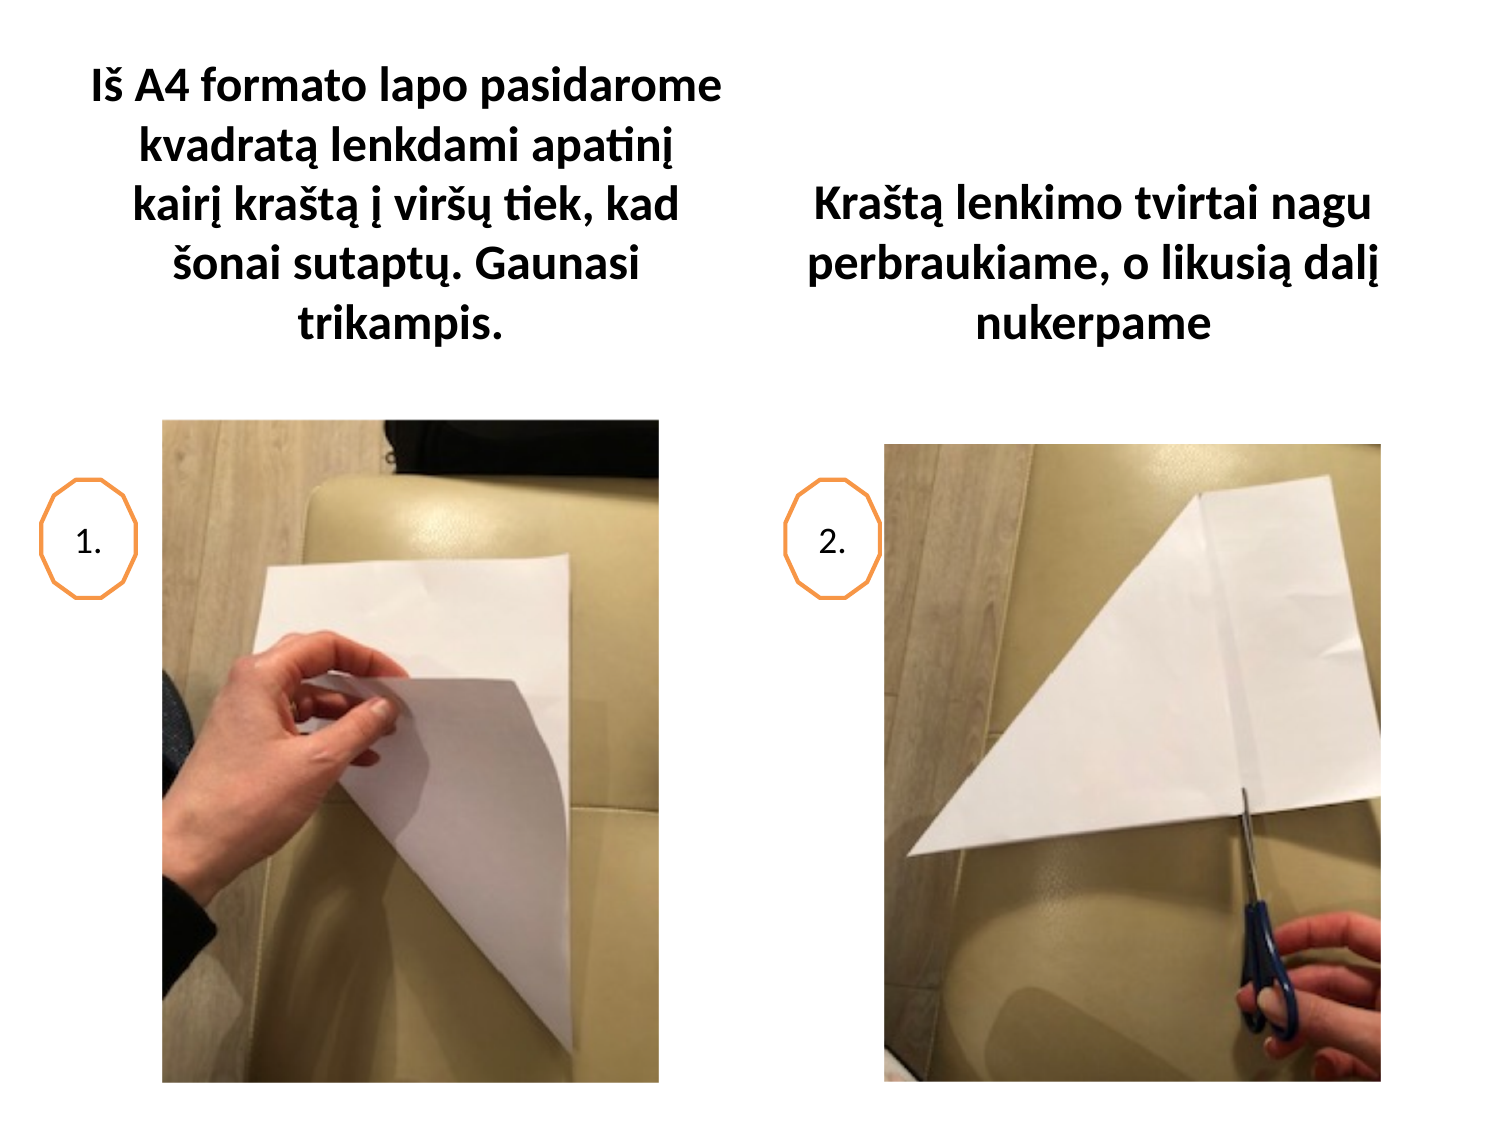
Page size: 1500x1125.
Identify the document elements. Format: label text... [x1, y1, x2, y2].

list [78, 502, 742, 1000]
text_box 1. [39, 477, 128, 599]
picture [885, 444, 1380, 510]
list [816, 510, 1455, 1016]
list Iš A4 formato lapo pasidarome kvadratą lenkdami apatinį kairį kraštą į viršų tiek, kad šonai sutaptų. Gaunasi trikampis. [75, 42, 738, 357]
picture [163, 1000, 658, 1082]
picture [163, 421, 658, 502]
text_box 2. [783, 477, 876, 595]
list Kraštą lenkimo tvirtai nagu perbraukiame, o likusią dalį nukerpame [761, 78, 1425, 357]
picture [885, 1016, 1380, 1081]
